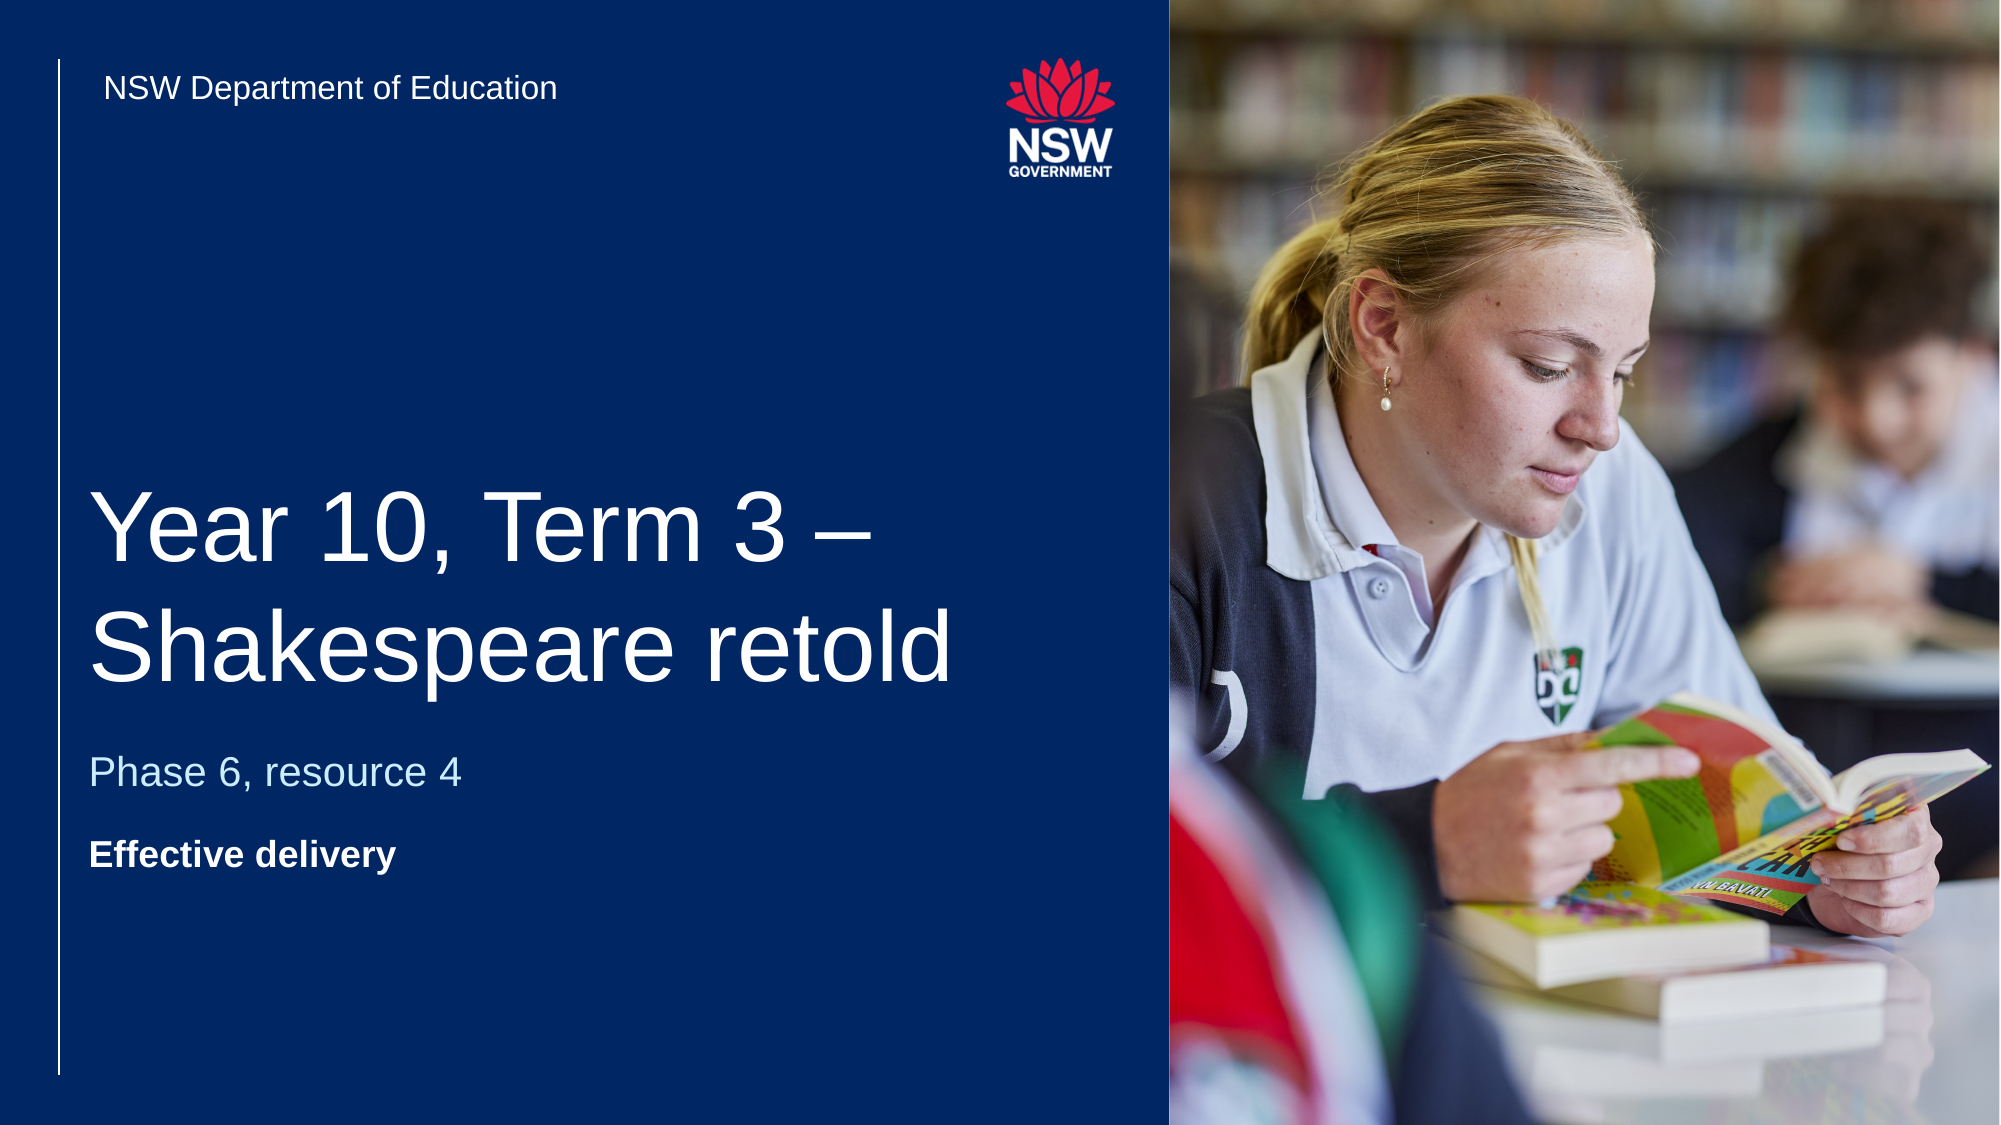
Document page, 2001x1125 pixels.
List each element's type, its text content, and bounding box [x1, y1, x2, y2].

title Year 10, Term 3 – Shakespeare retold [88, 367, 1115, 702]
picture [1169, 0, 2000, 1125]
picture [1006, 58, 1115, 177]
text_box Phase 6, resource 4 [88, 719, 1115, 790]
text_box NSW Department of Education [88, 58, 703, 101]
list Effective delivery [88, 807, 1115, 867]
